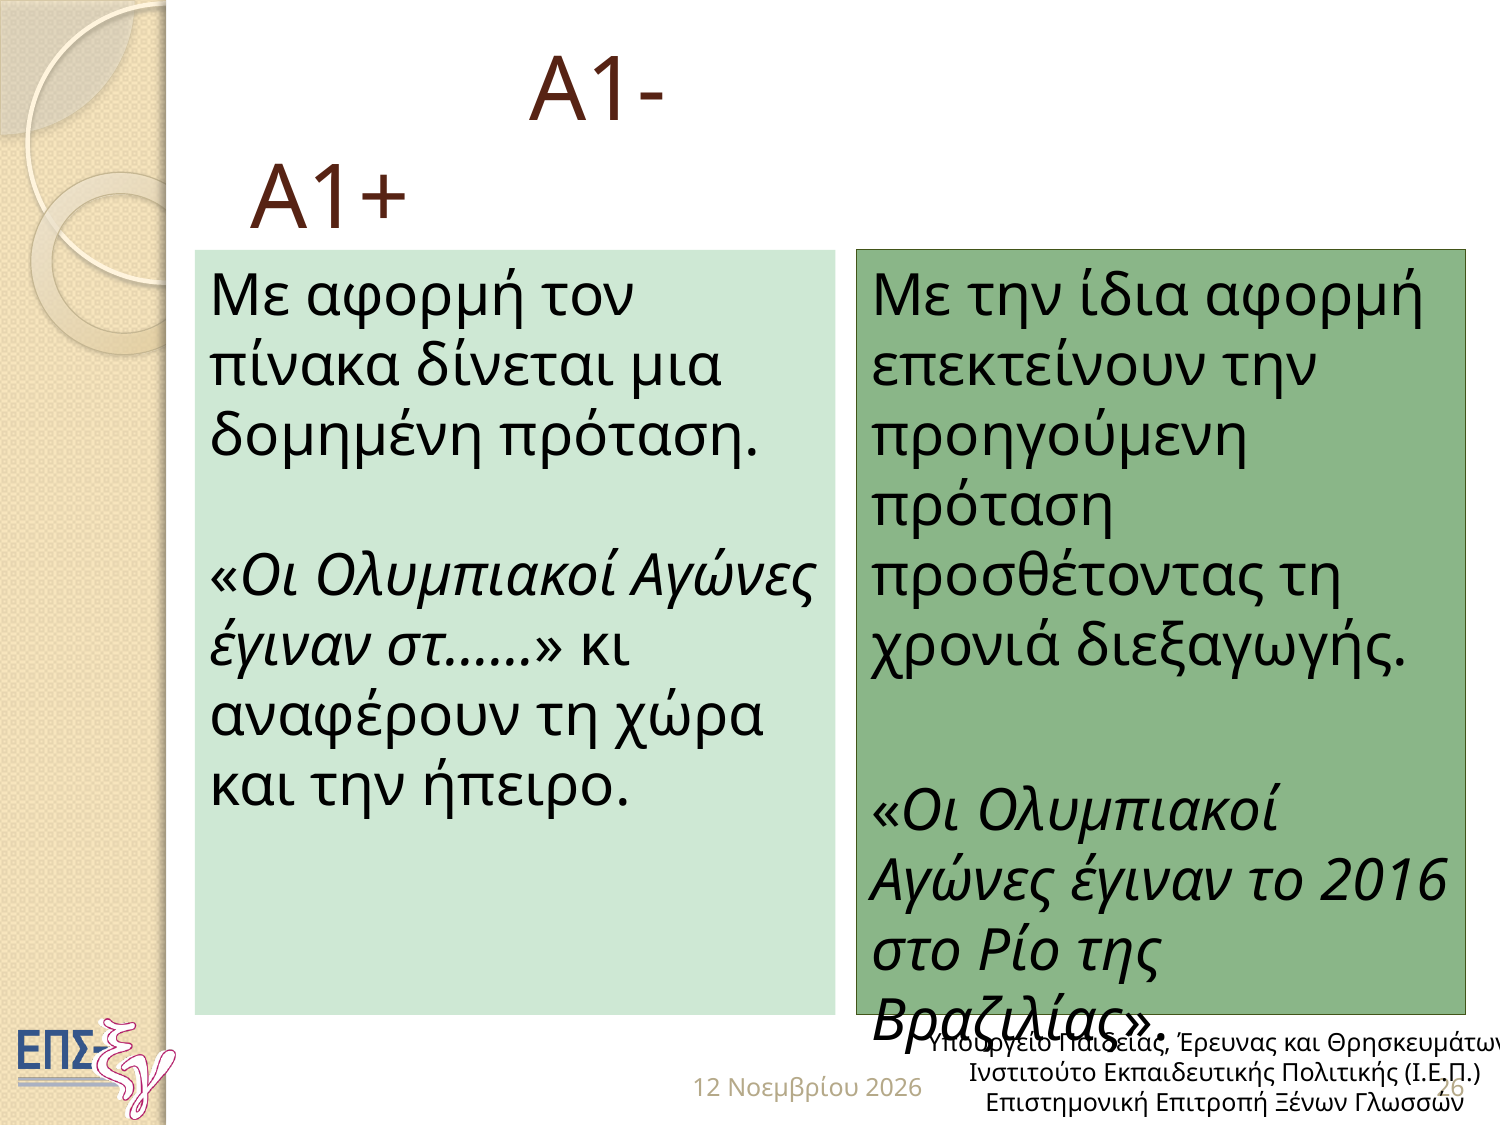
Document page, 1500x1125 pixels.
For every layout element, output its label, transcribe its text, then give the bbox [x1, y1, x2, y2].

picture [18, 1018, 176, 1121]
slide_number 26 [1413, 1034, 1488, 1113]
title Α1- Α1+ [235, 45, 1466, 233]
text_box Υπουργείο Παιδείας, Έρευνας και Θρησκευμάτων Ινστιτούτο Εκπαιδευτικής Πολιτικής (Ι.Ε.Π.) Επιστημονική Επιτροπή Ξένων Γλωσσών [797, 1018, 1500, 1124]
list Με αφορμή τον πίνακα δίνεται μια δομημένη πρόταση. «Οι Ολυμπιακοί Αγώνες έγιναν στ……» κι αναφέρουν τη χώρα και την ήπειρο. [194, 249, 836, 1015]
list Με την ίδια αφορμή επεκτείνουν την προηγούμενη πρόταση προσθέτοντας τη χρονιά διεξαγωγής. «Οι Ολυμπιακοί Αγώνες έγιναν το 2016 στο Ρίο της Βραζιλίας». [856, 249, 1466, 1015]
slide_number 7 Σεπτεμβρίου 2016 [587, 1034, 938, 1113]
